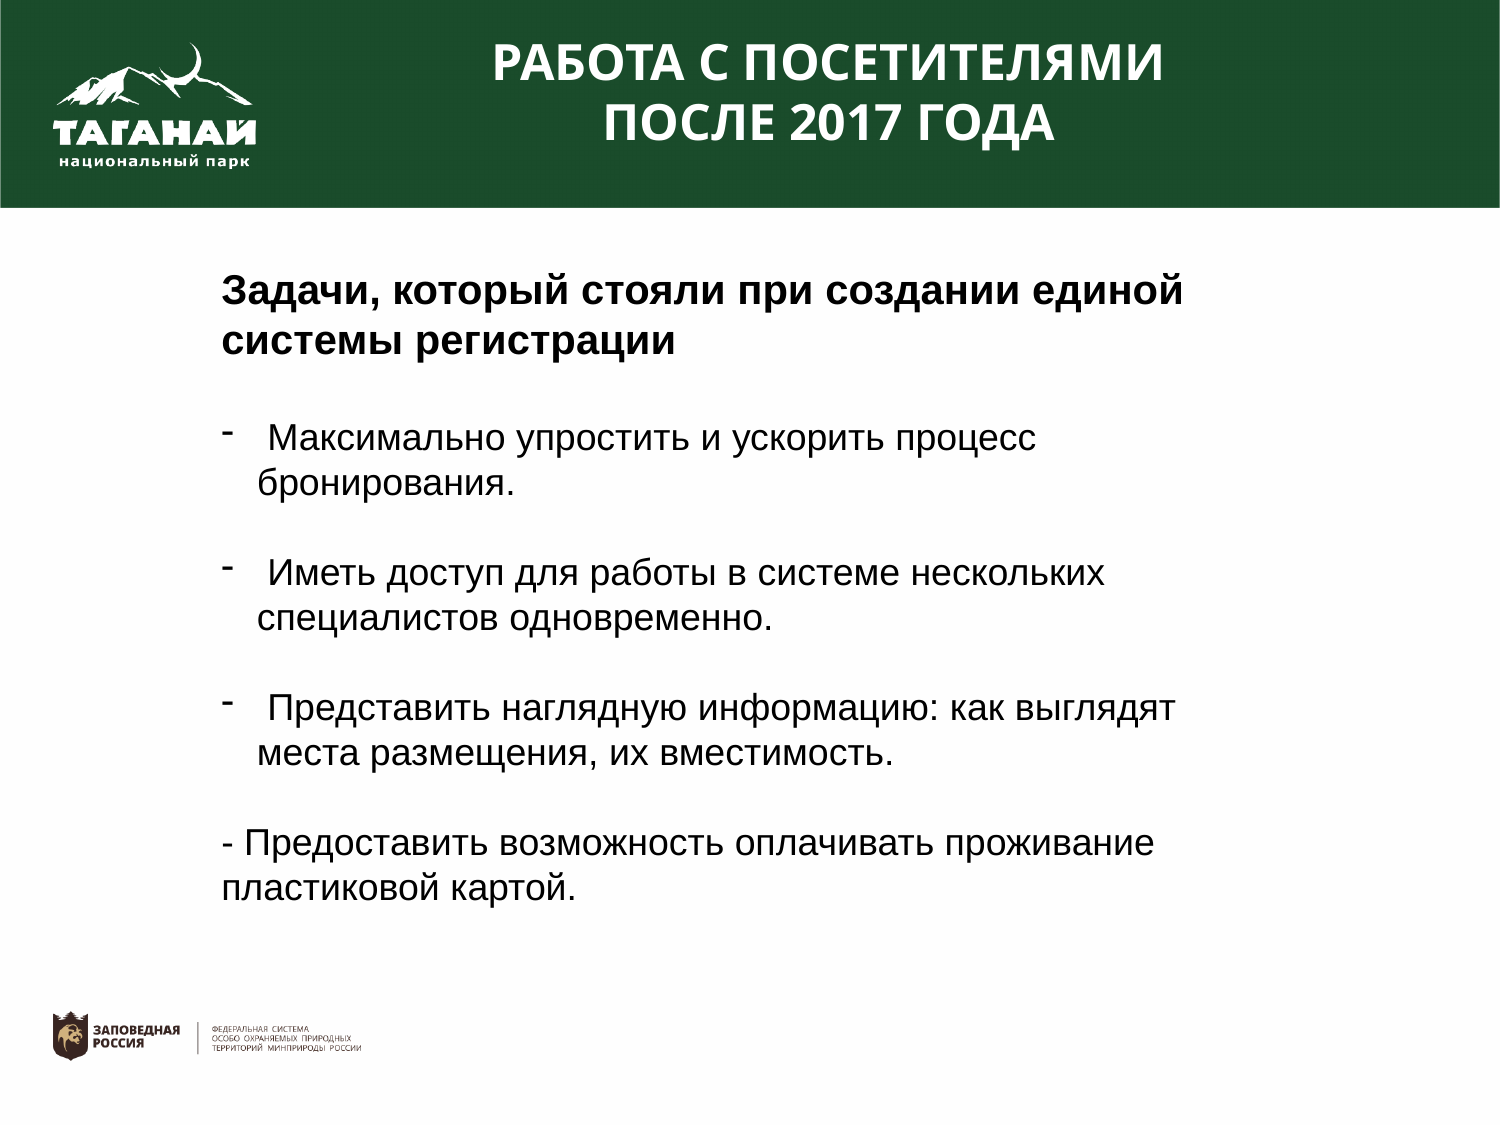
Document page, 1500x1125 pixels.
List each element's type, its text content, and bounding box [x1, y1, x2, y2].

picture [52, 1011, 361, 1061]
text_box Задачи, который стояли при создании единой системы регистрации Максимально упростить и ускорить процесс бронирования. Иметь доступ для работы в системе нескольких специалистов одновременно. Представить наглядную информацию: как выглядят места размещения, их вместимость. - Предоставить возможность оплачивать проживание пластиковой картой. [206, 255, 1282, 961]
picture [0, 0, 1500, 208]
